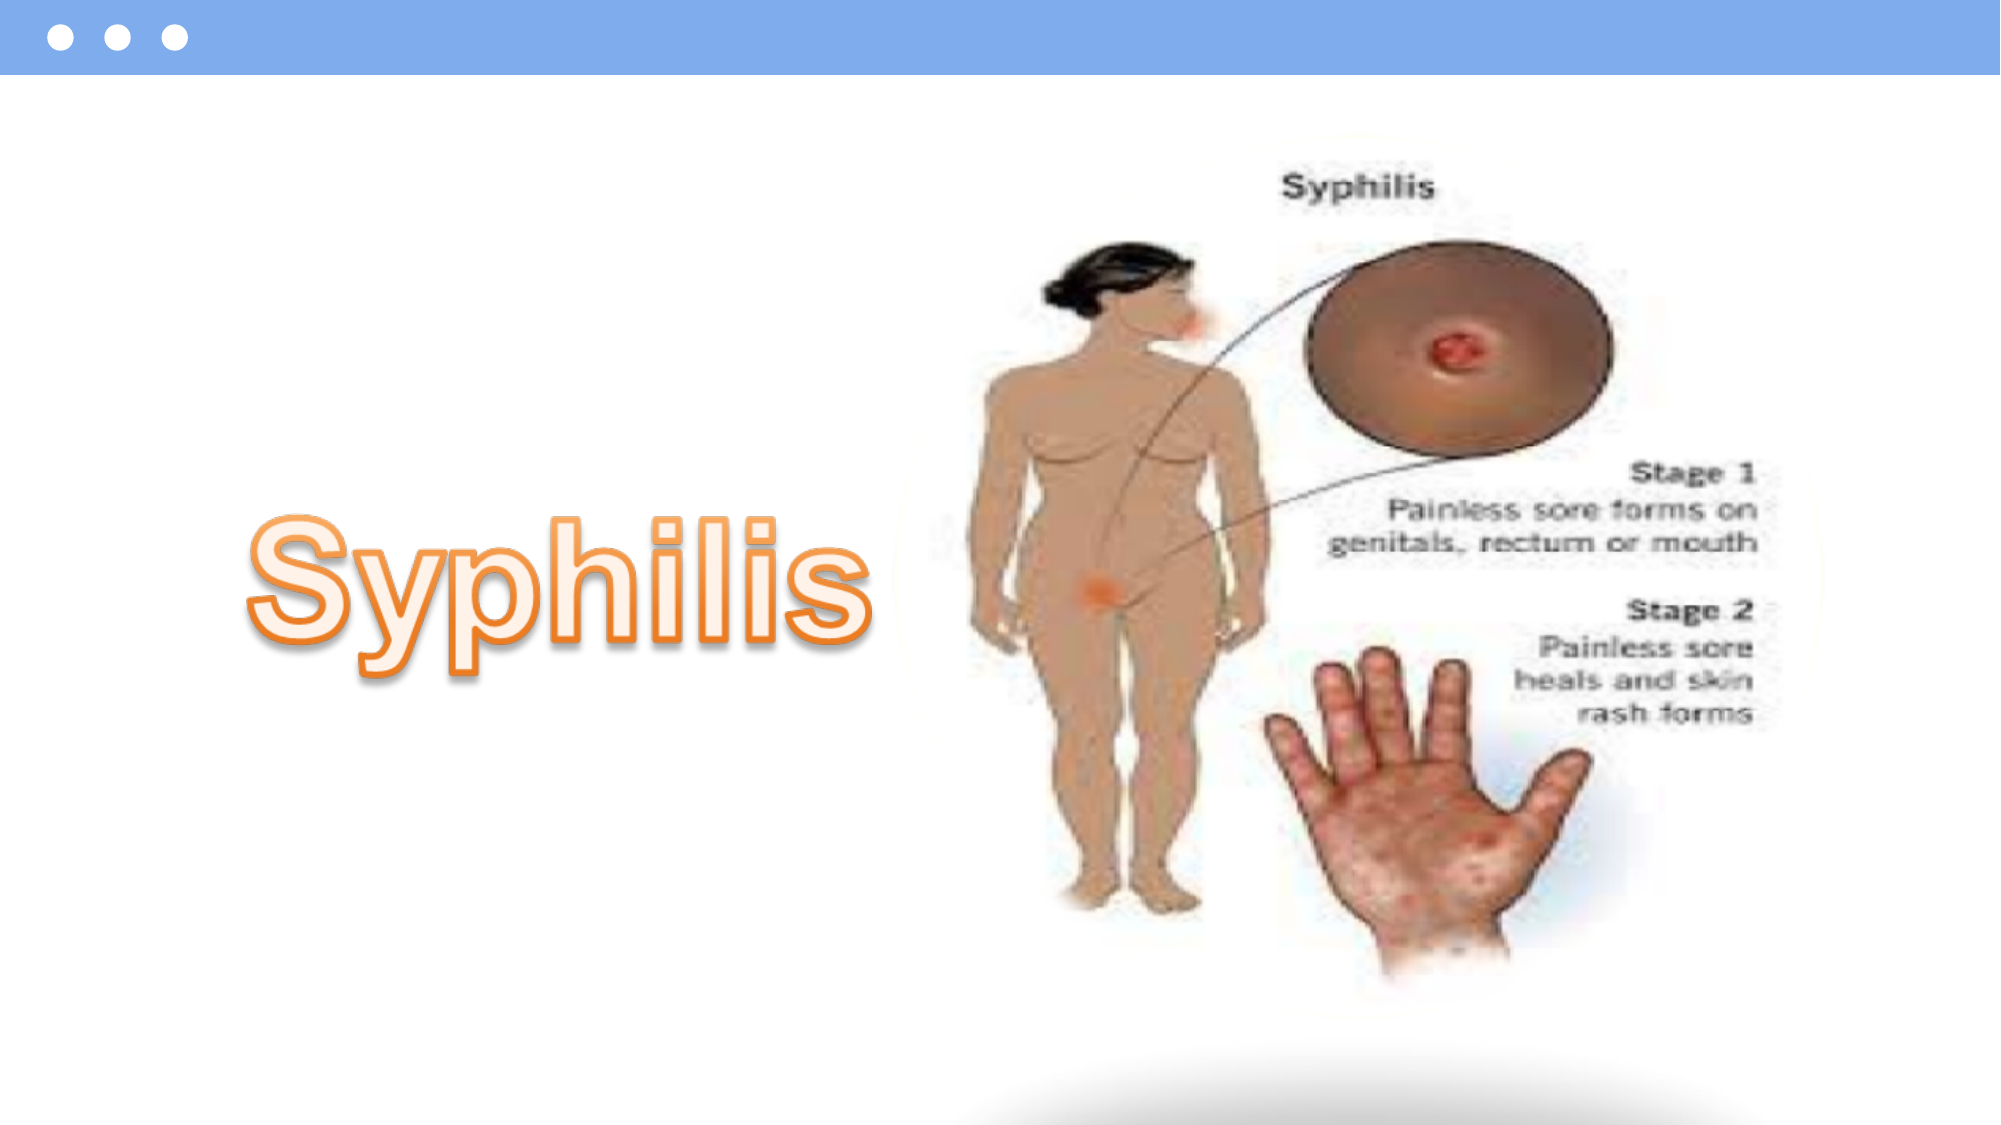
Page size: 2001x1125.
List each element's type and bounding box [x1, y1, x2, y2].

picture [133, 128, 1867, 1125]
